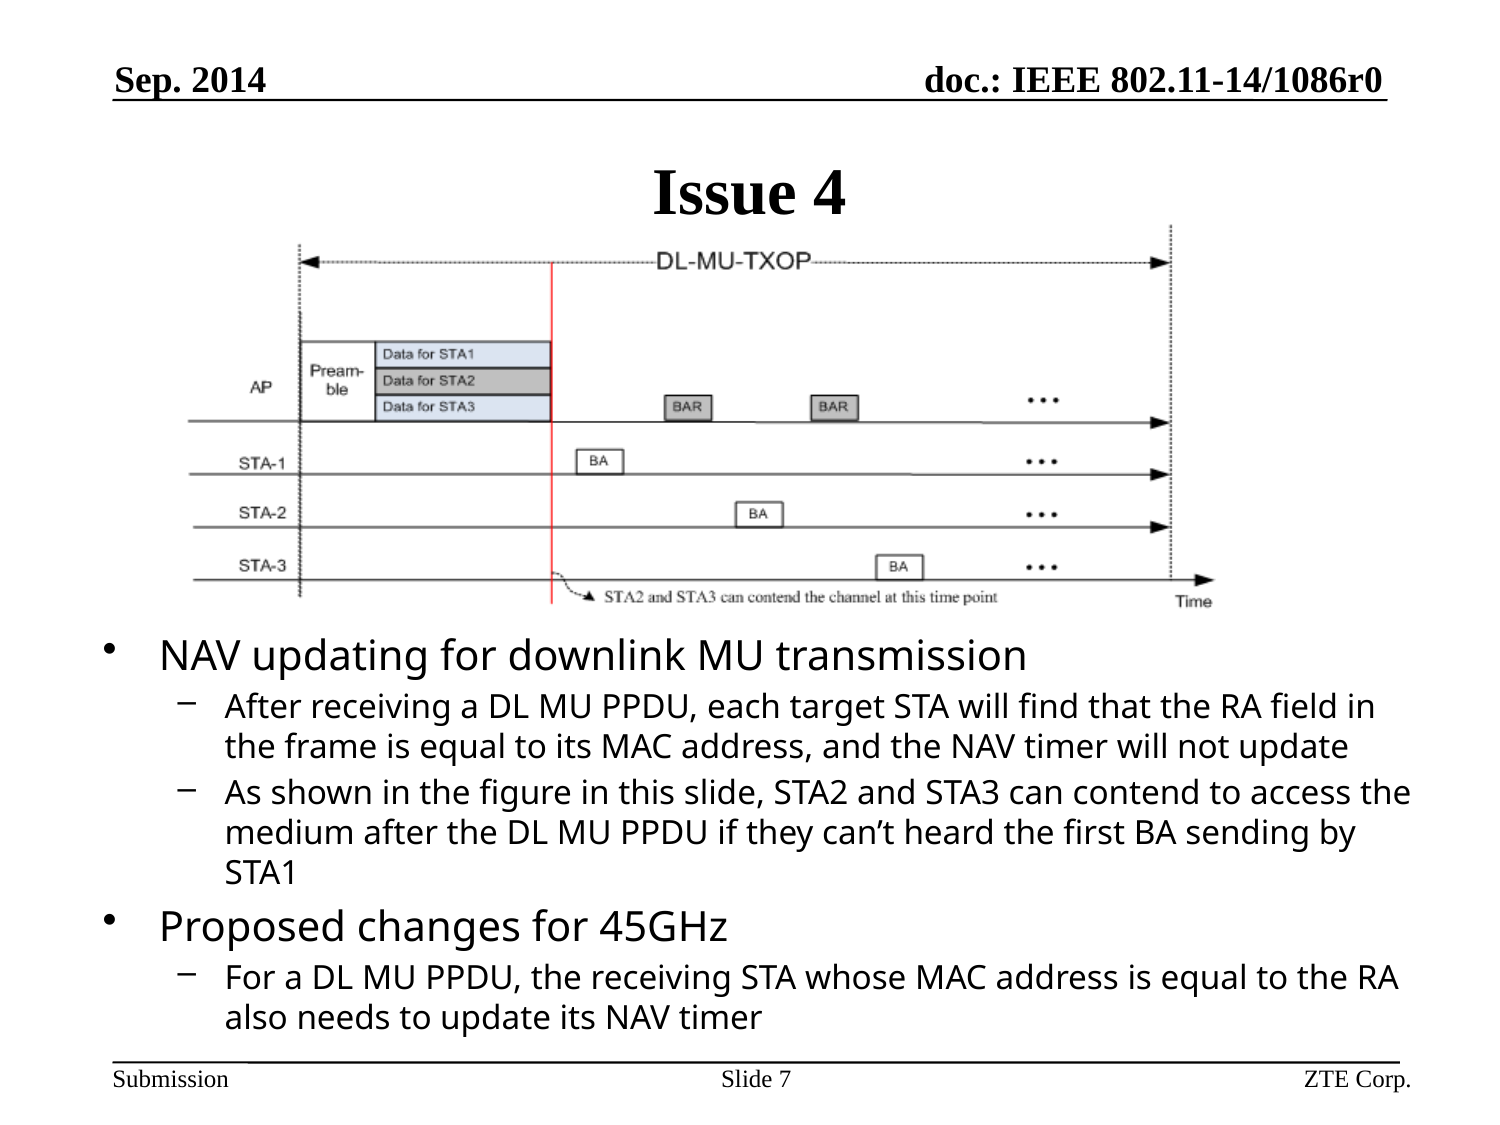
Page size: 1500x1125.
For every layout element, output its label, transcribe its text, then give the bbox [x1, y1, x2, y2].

picture [187, 224, 1216, 613]
slide_number Slide 7 [712, 1061, 800, 1093]
list NAV updating for downlink MU transmission After receiving a DL MU PPDU, each target STA will find that the RA field in the frame is equal to its MAC address, and the NAV timer will not update As shown in the figure in this slide, STA2 and STA3 can contend to access the medium after the DL MU PPDU if they can’t heard the first BA sending by STA1 Proposed changes for 45GHz For a DL MU PPDU, the receiving STA whose MAC address is equal to the RA also needs to update its NAV timer [87, 562, 1451, 1051]
text_box ZTE Corp. [1303, 1062, 1412, 1093]
title Issue 4 [112, 99, 1388, 276]
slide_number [114, 54, 269, 101]
